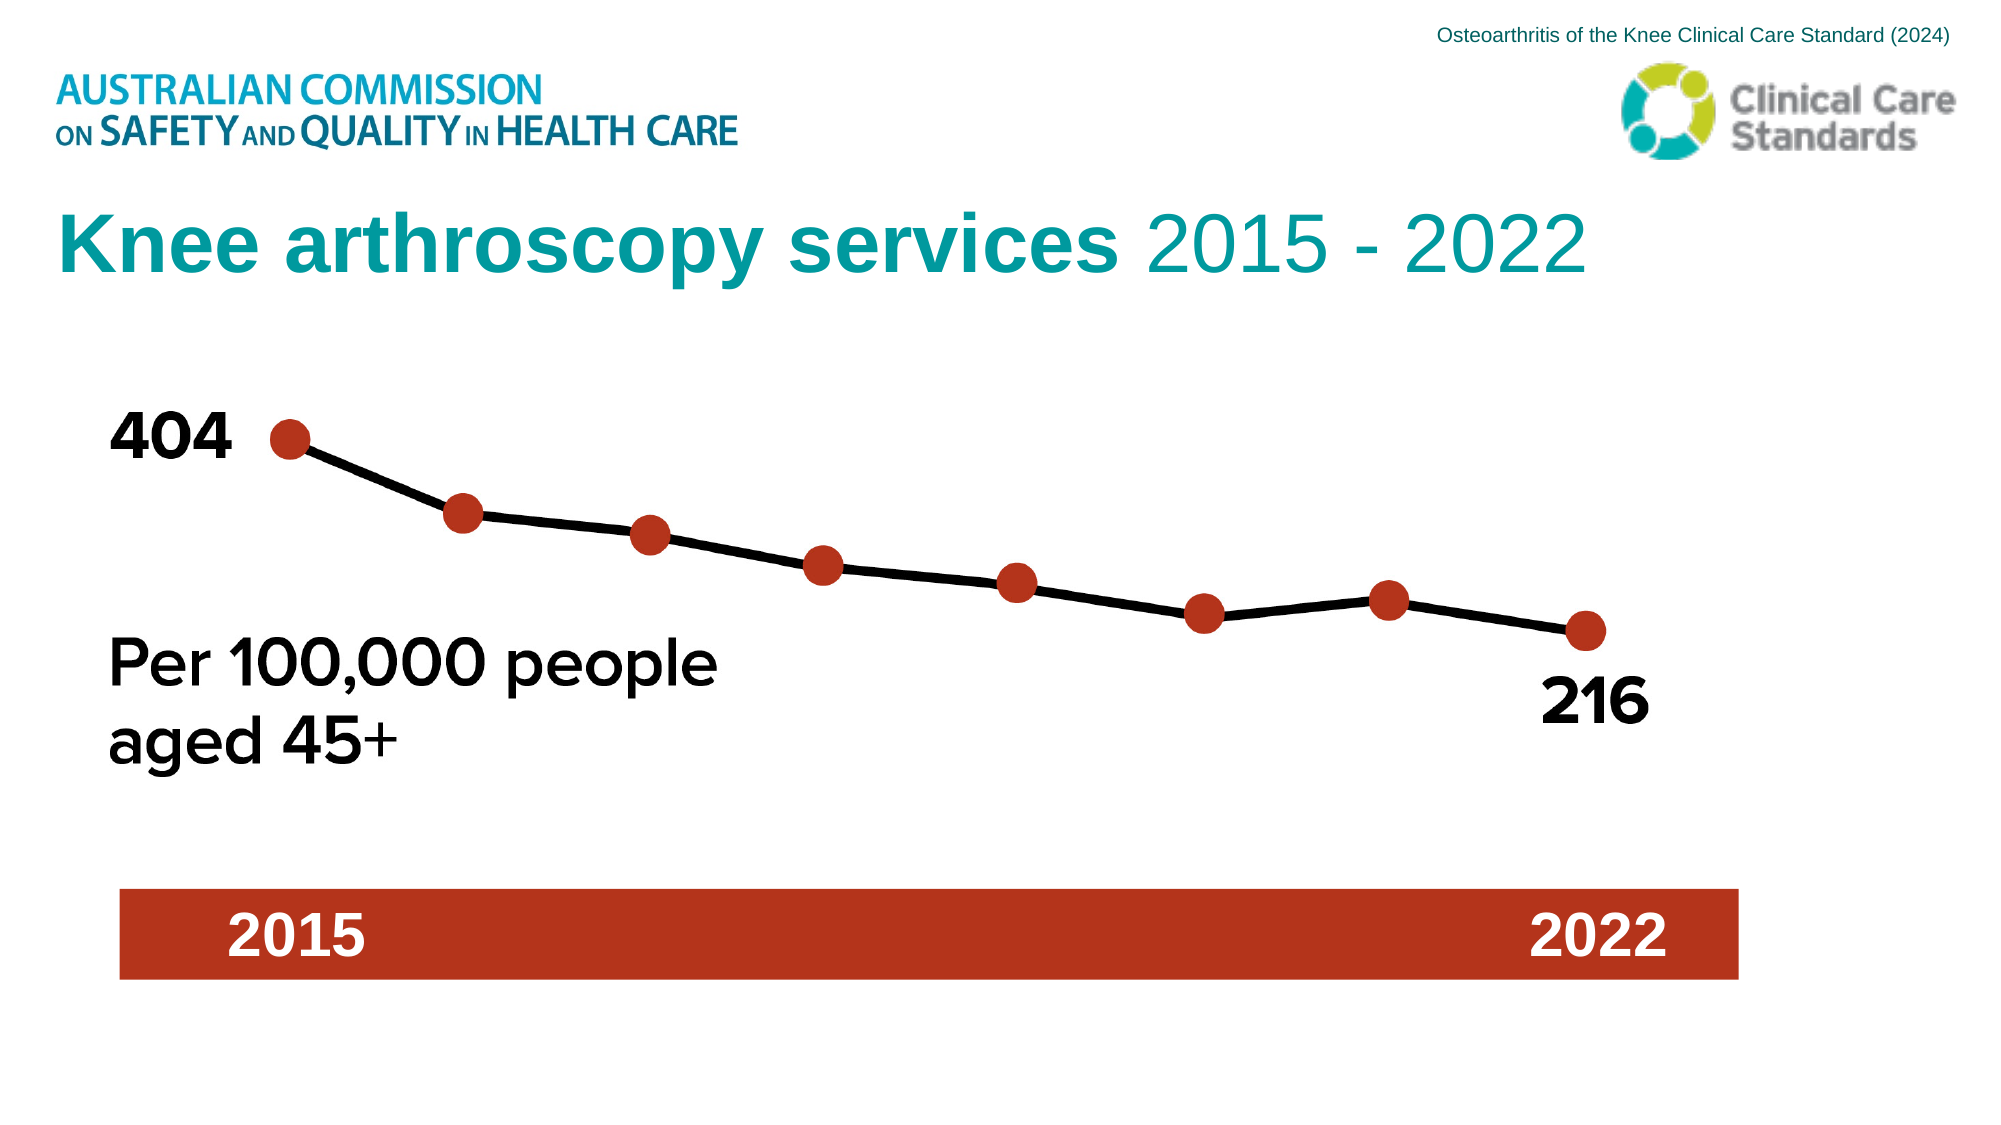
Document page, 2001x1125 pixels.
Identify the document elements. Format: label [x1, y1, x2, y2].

text_box [43, 0, 1977, 980]
